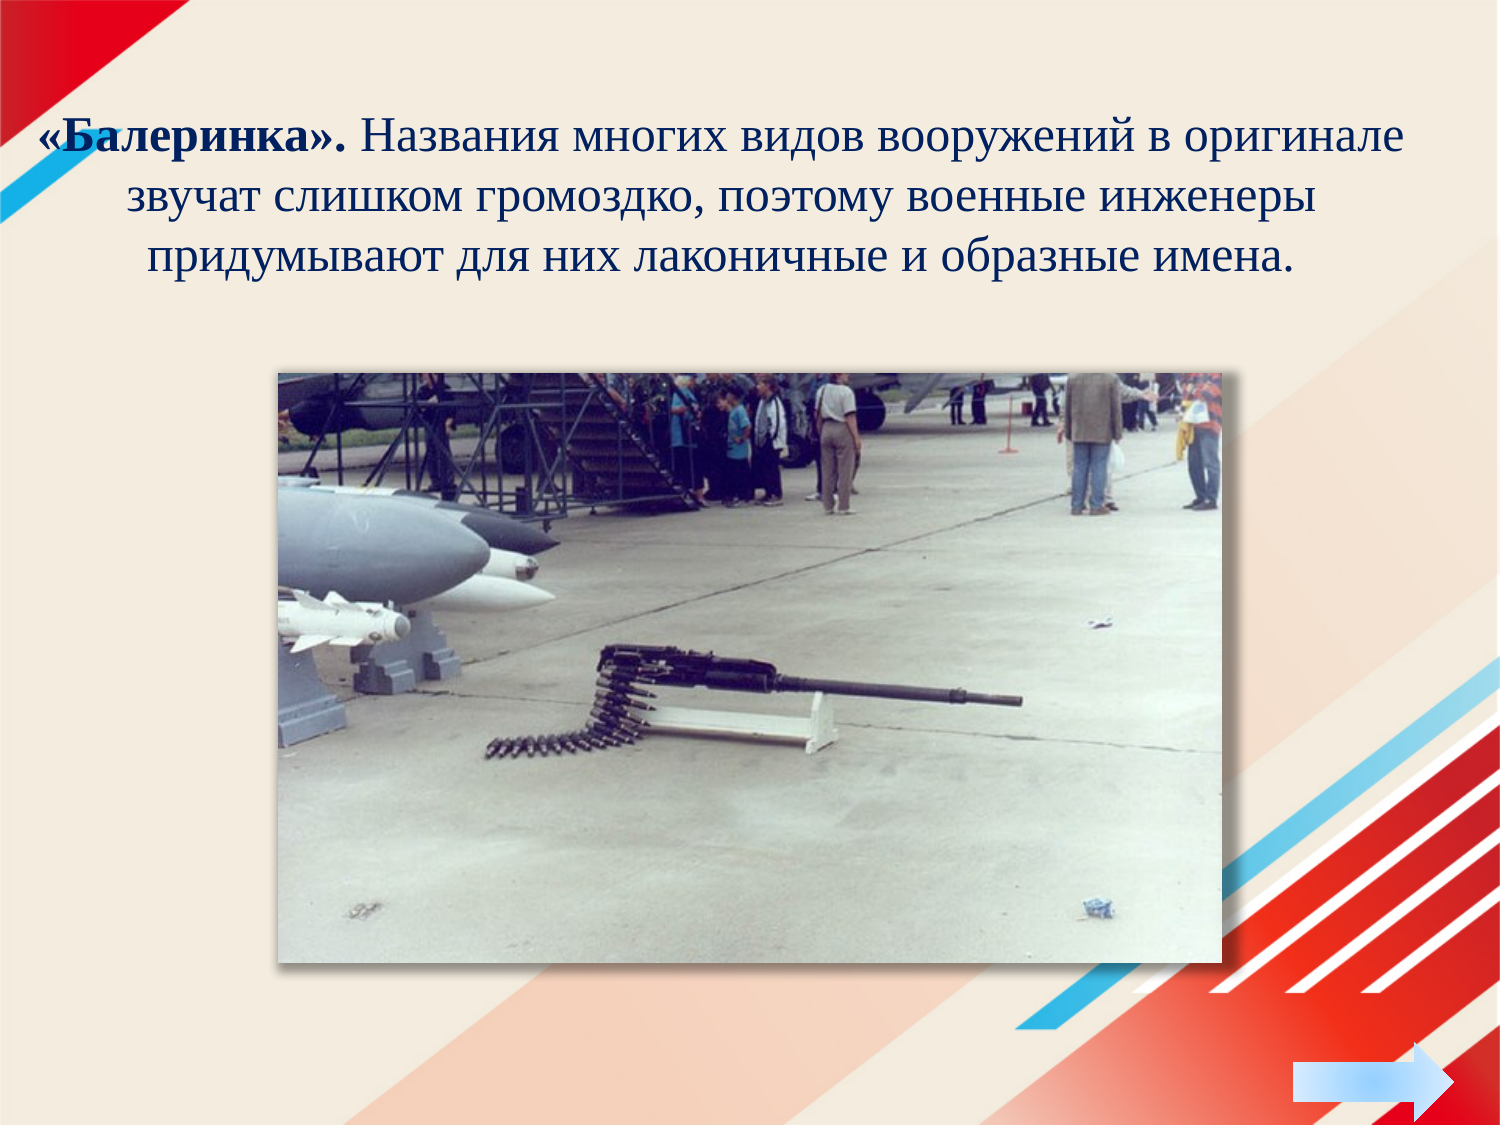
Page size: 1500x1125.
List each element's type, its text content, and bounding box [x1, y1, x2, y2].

title «Балеринка». Названия многих видов вооружений в оригинале звучат слишком громоздко, поэтому военные инженеры придумывают для них лаконичные и образные имена. [17, 45, 1425, 339]
picture [0, 0, 1500, 1125]
